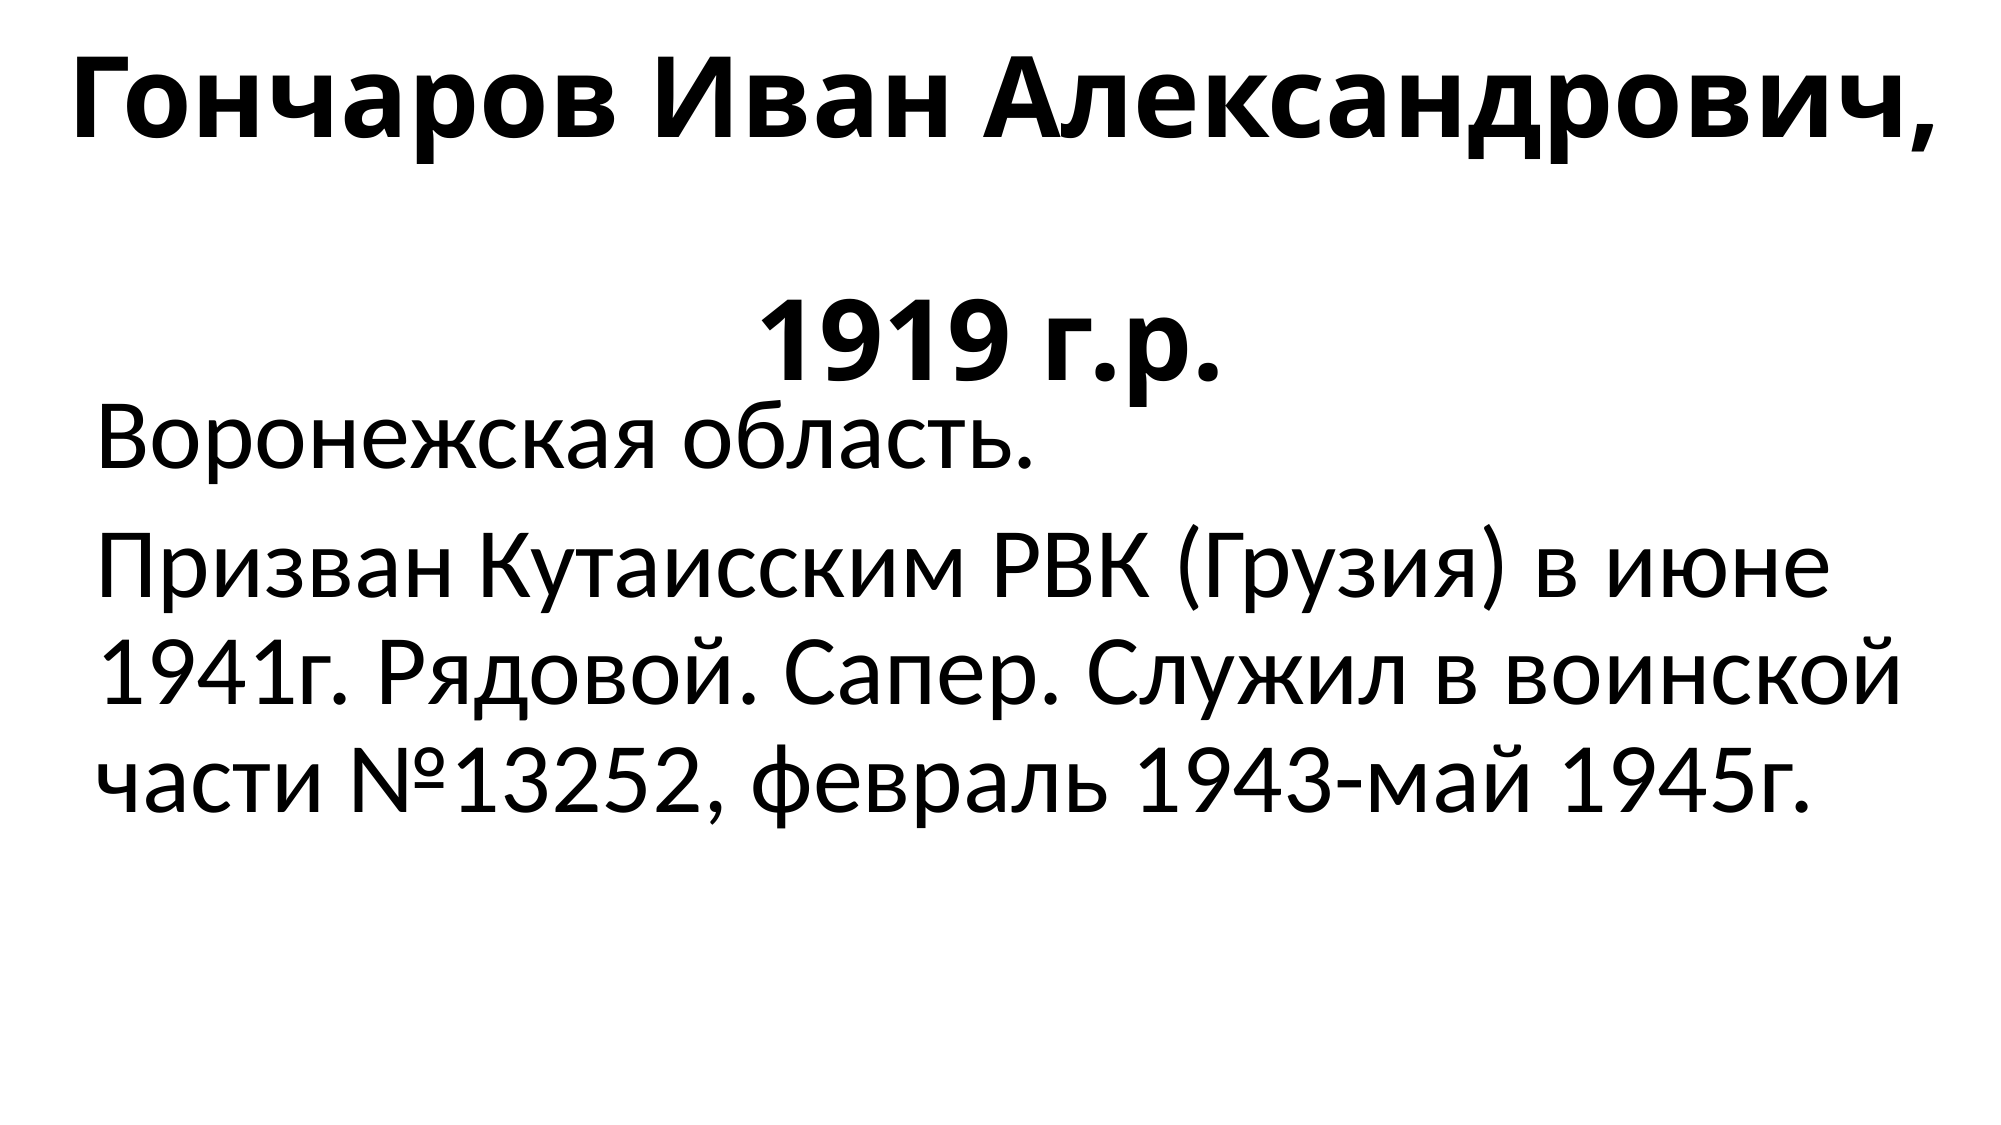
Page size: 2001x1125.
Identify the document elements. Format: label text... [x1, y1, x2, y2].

title Гончаров Иван Александрович, 1919 г.р. [43, 113, 1966, 331]
list Воронежская область. Призван Кутаисским РВК (Грузия) в июне 1941г. Рядовой. Сапер. Служил в воинской части №13252, февраль 1943-май 1945г. [80, 374, 1945, 1089]
